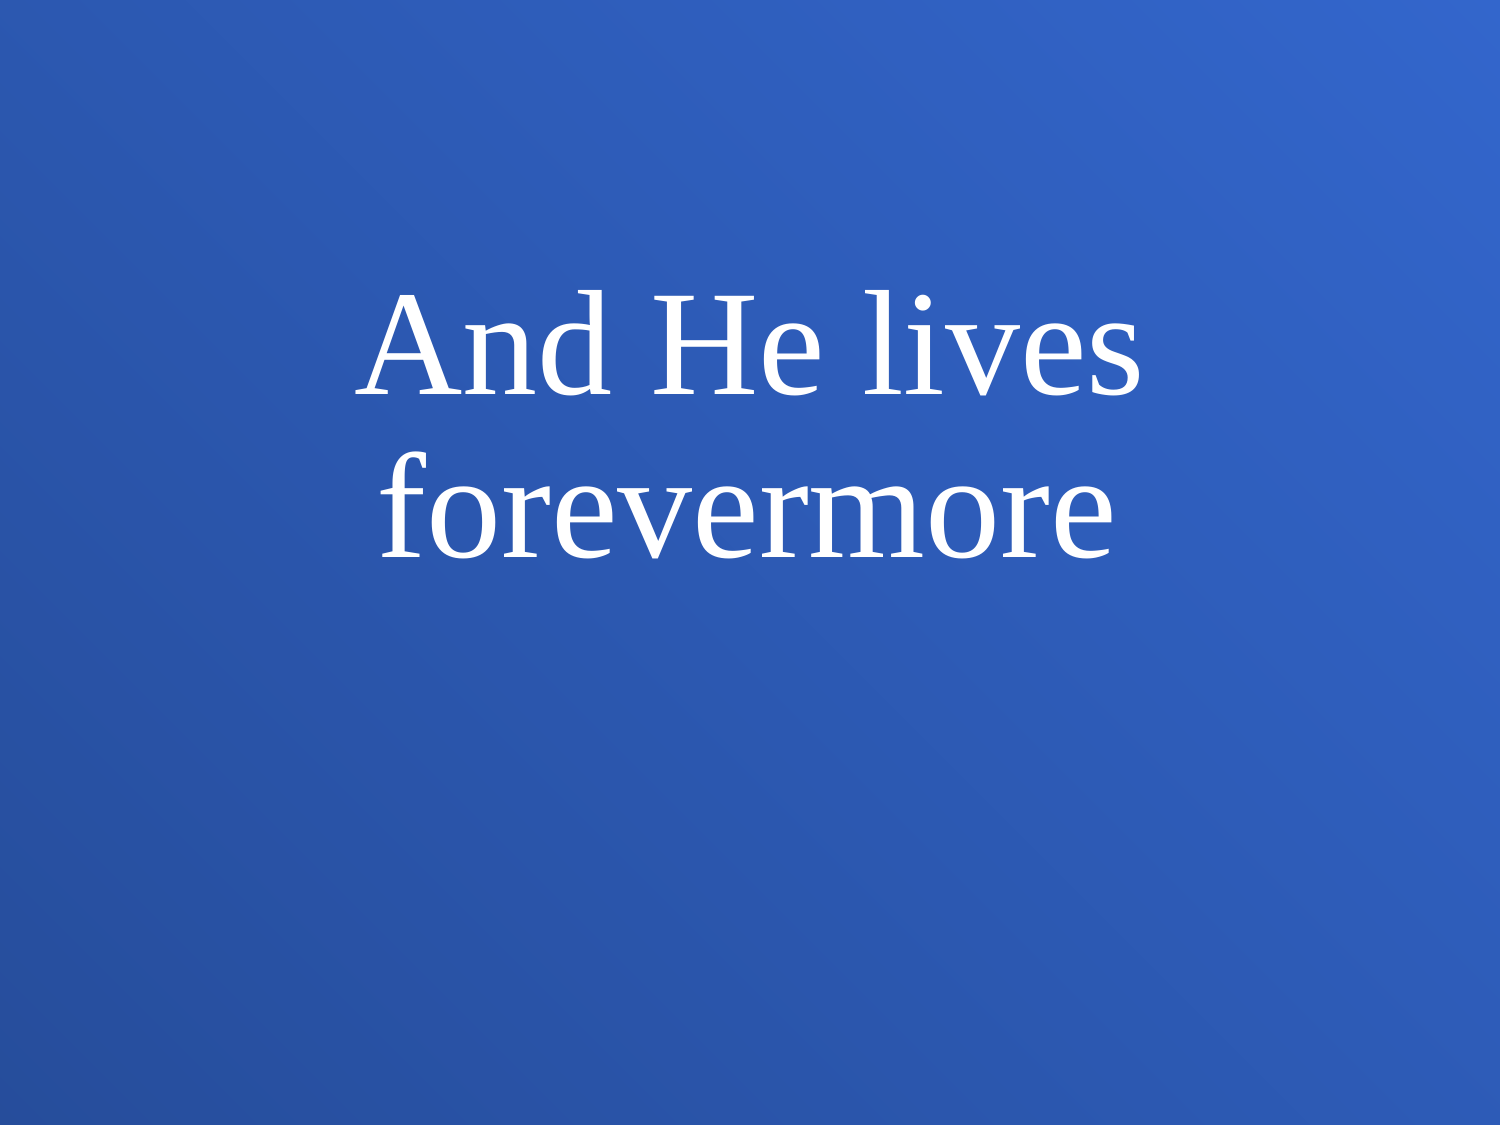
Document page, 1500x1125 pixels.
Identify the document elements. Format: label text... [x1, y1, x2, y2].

text_box forevermore [0, 433, 1497, 595]
text_box And He lives [0, 237, 1500, 433]
